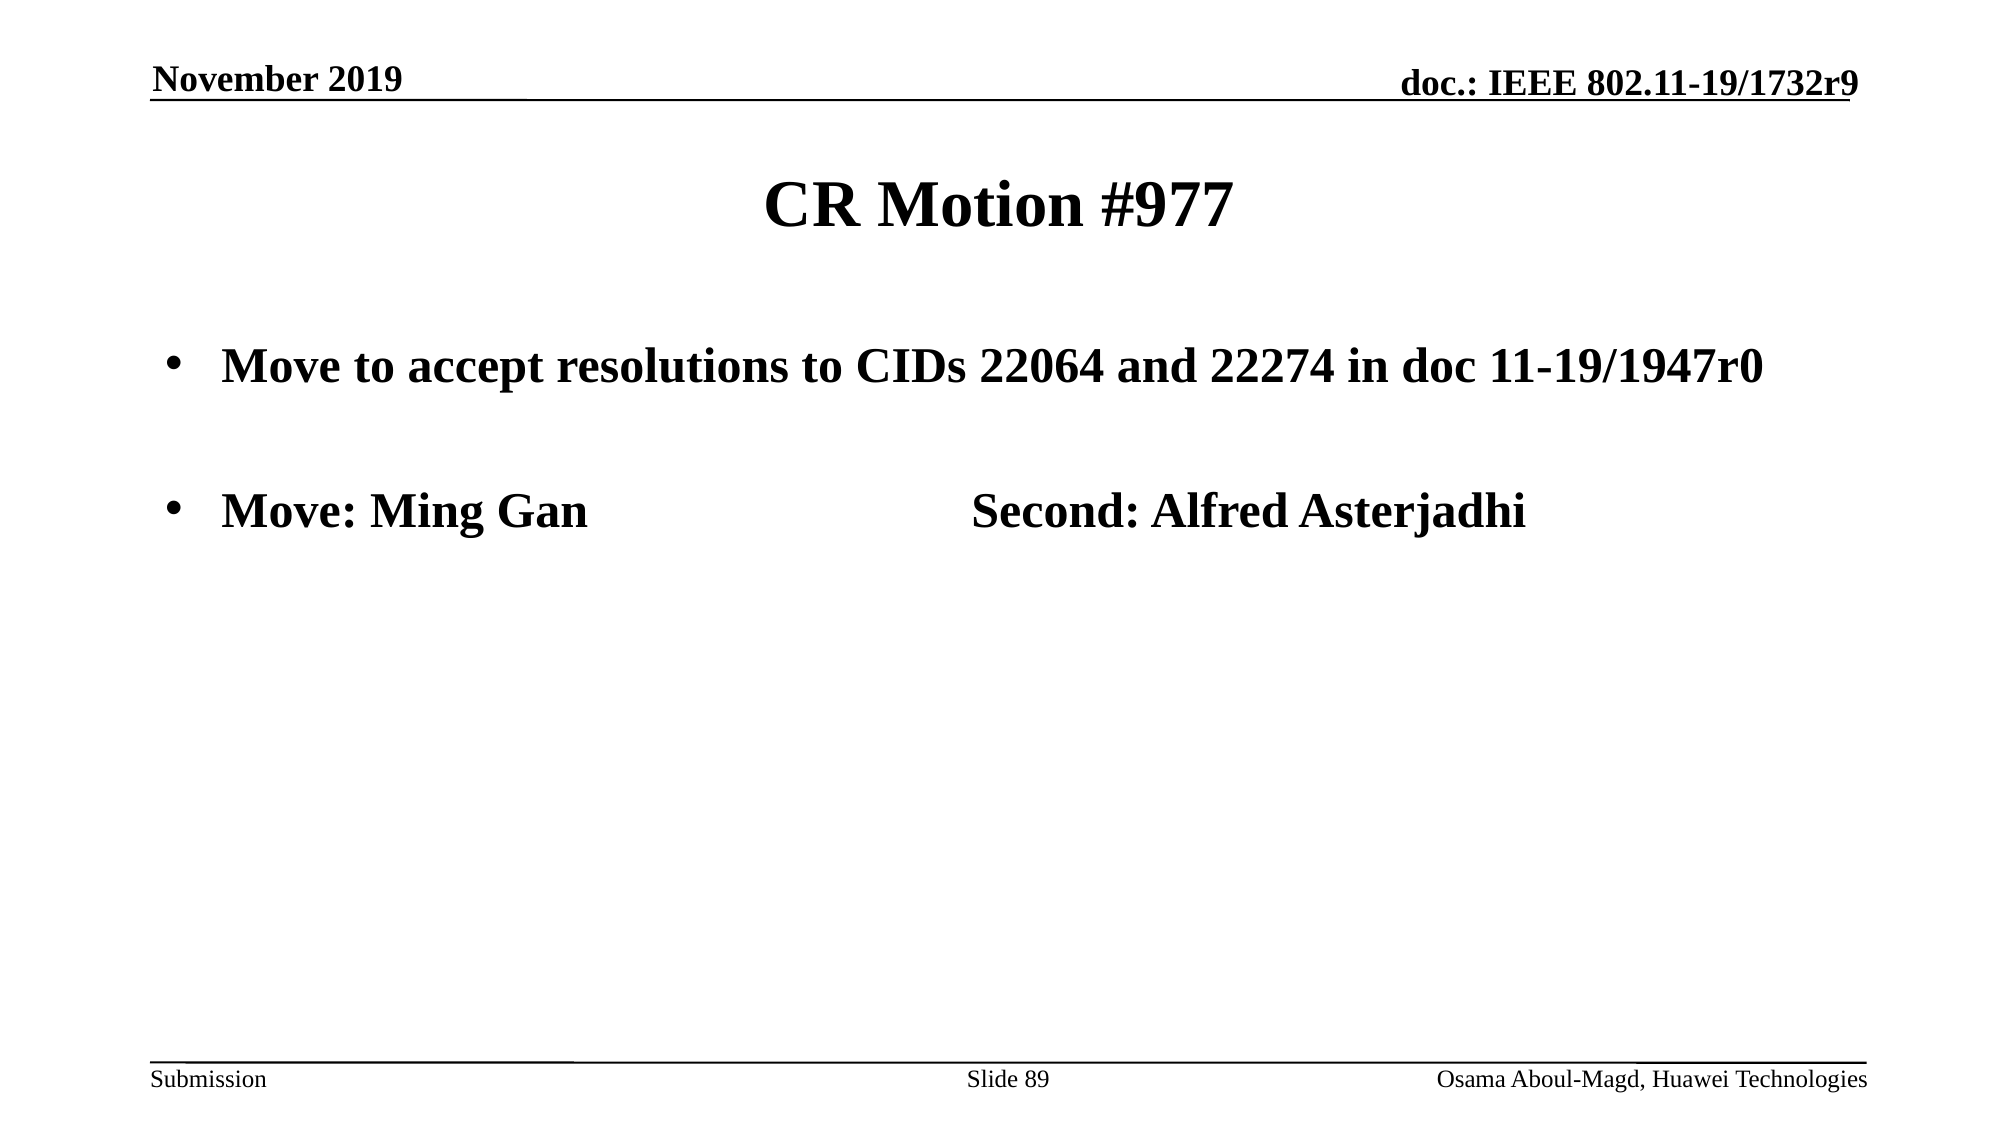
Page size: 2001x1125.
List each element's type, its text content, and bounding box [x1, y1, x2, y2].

list Move to accept resolutions to CIDs 22064 and 22274 in doc 11-19/1947r0 Move: Ming Gan Second: Alfred Asterjadhi [149, 324, 1850, 1000]
footer Osama Aboul-Magd, Huawei Technologies [1171, 1061, 1869, 1093]
title CR Motion #977 [149, 112, 1850, 288]
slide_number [152, 54, 563, 100]
slide_number Slide 89 [950, 1061, 1067, 1123]
